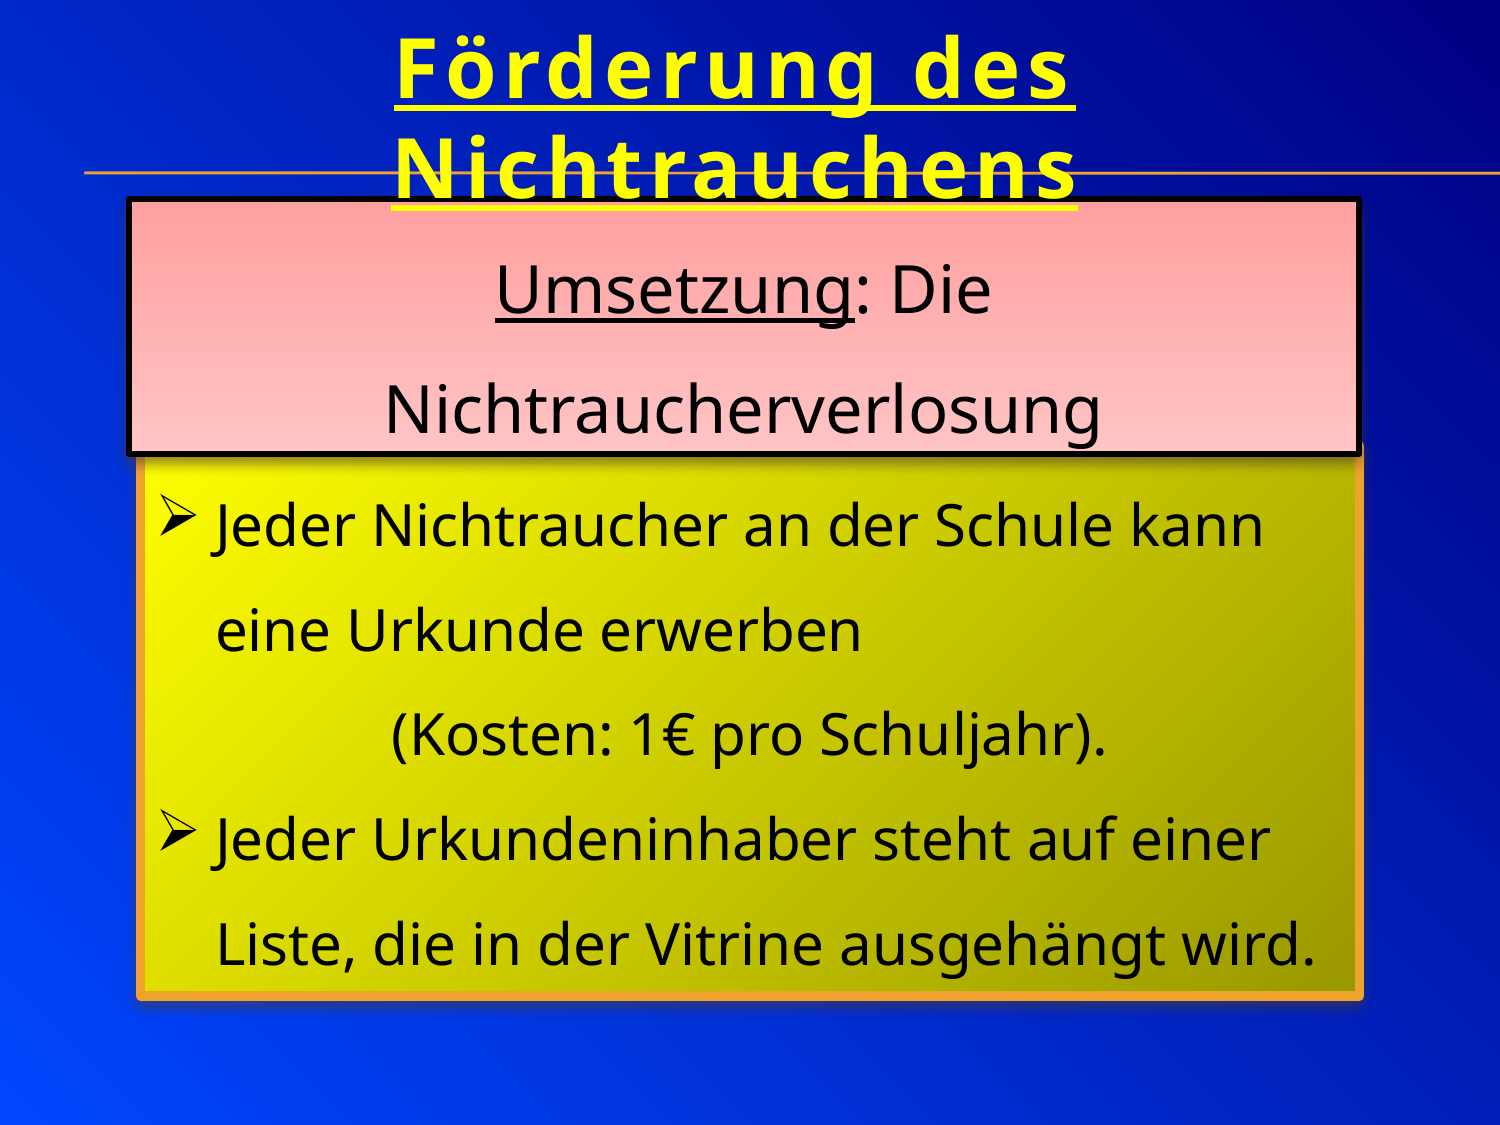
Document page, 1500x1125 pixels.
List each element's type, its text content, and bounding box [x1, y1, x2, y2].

text_box Umsetzung: Die Nichtraucherverlosung [128, 198, 1360, 455]
text_box Jeder Nichtraucher an der Schule kann eine Urkunde erwerben (Kosten: 1€ pro Schuljahr). Jeder Urkundeninhaber steht auf einer Liste, die in der Vitrine ausgehängt wird. [140, 470, 1360, 997]
title Förderung des Nichtrauchens [75, 46, 1395, 185]
